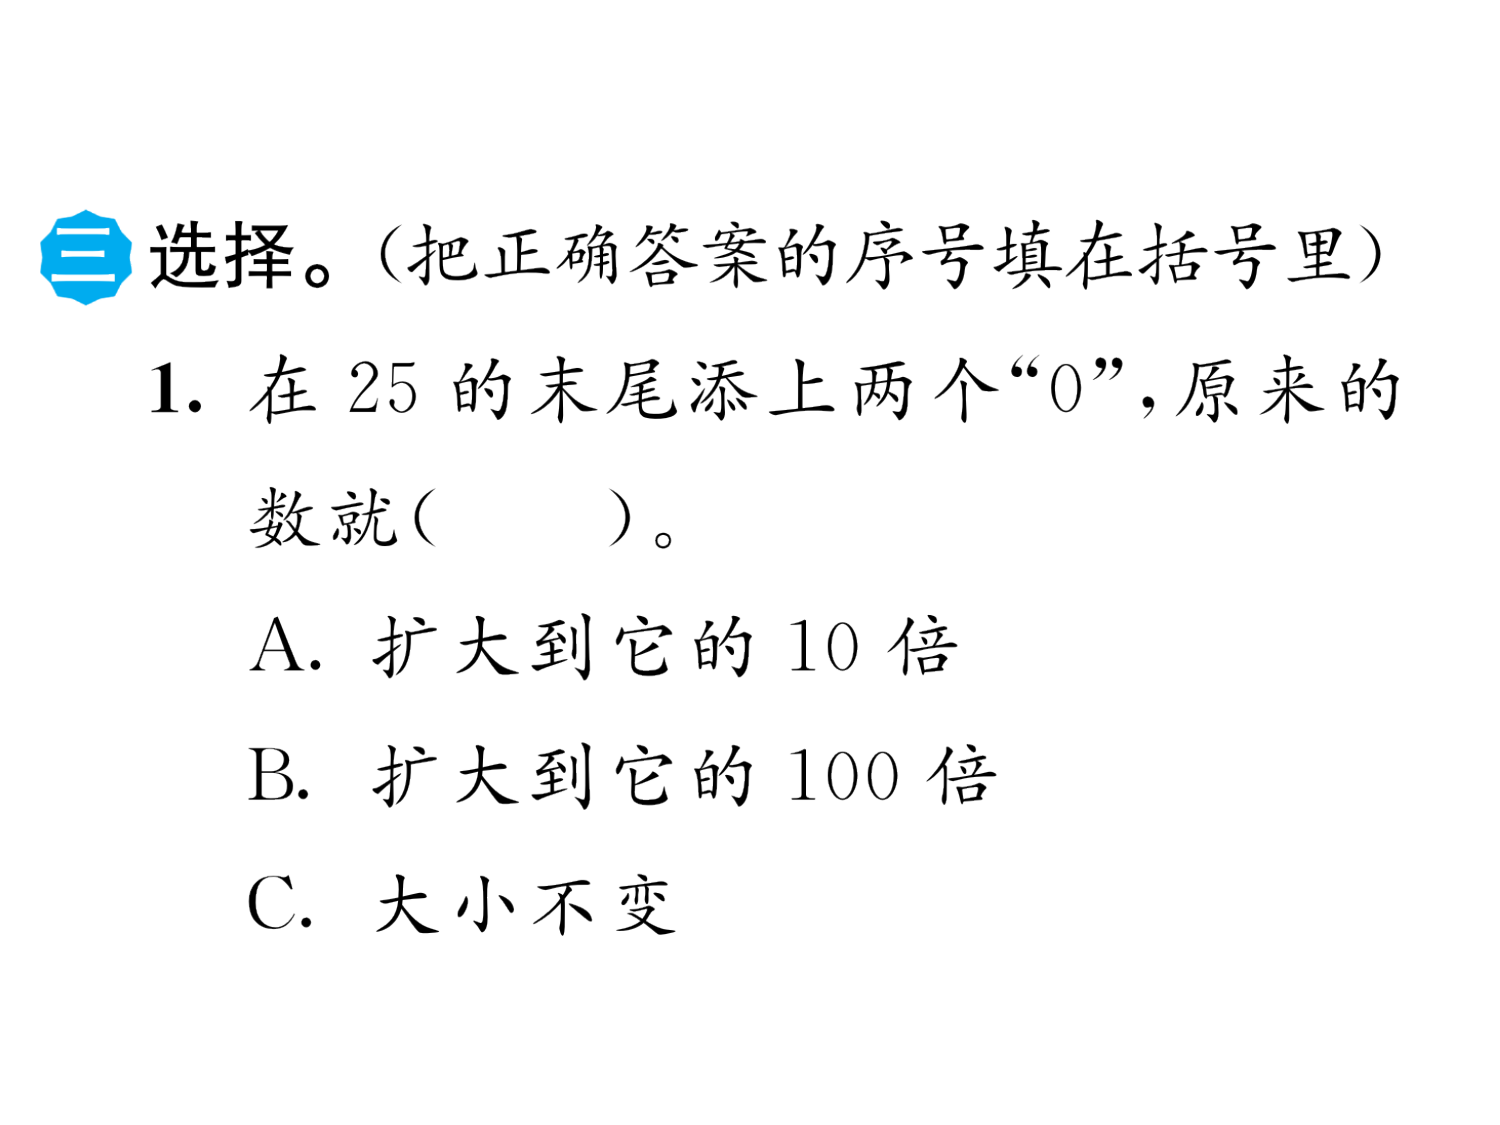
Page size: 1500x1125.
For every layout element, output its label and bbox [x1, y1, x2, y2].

picture [35, 177, 1453, 973]
